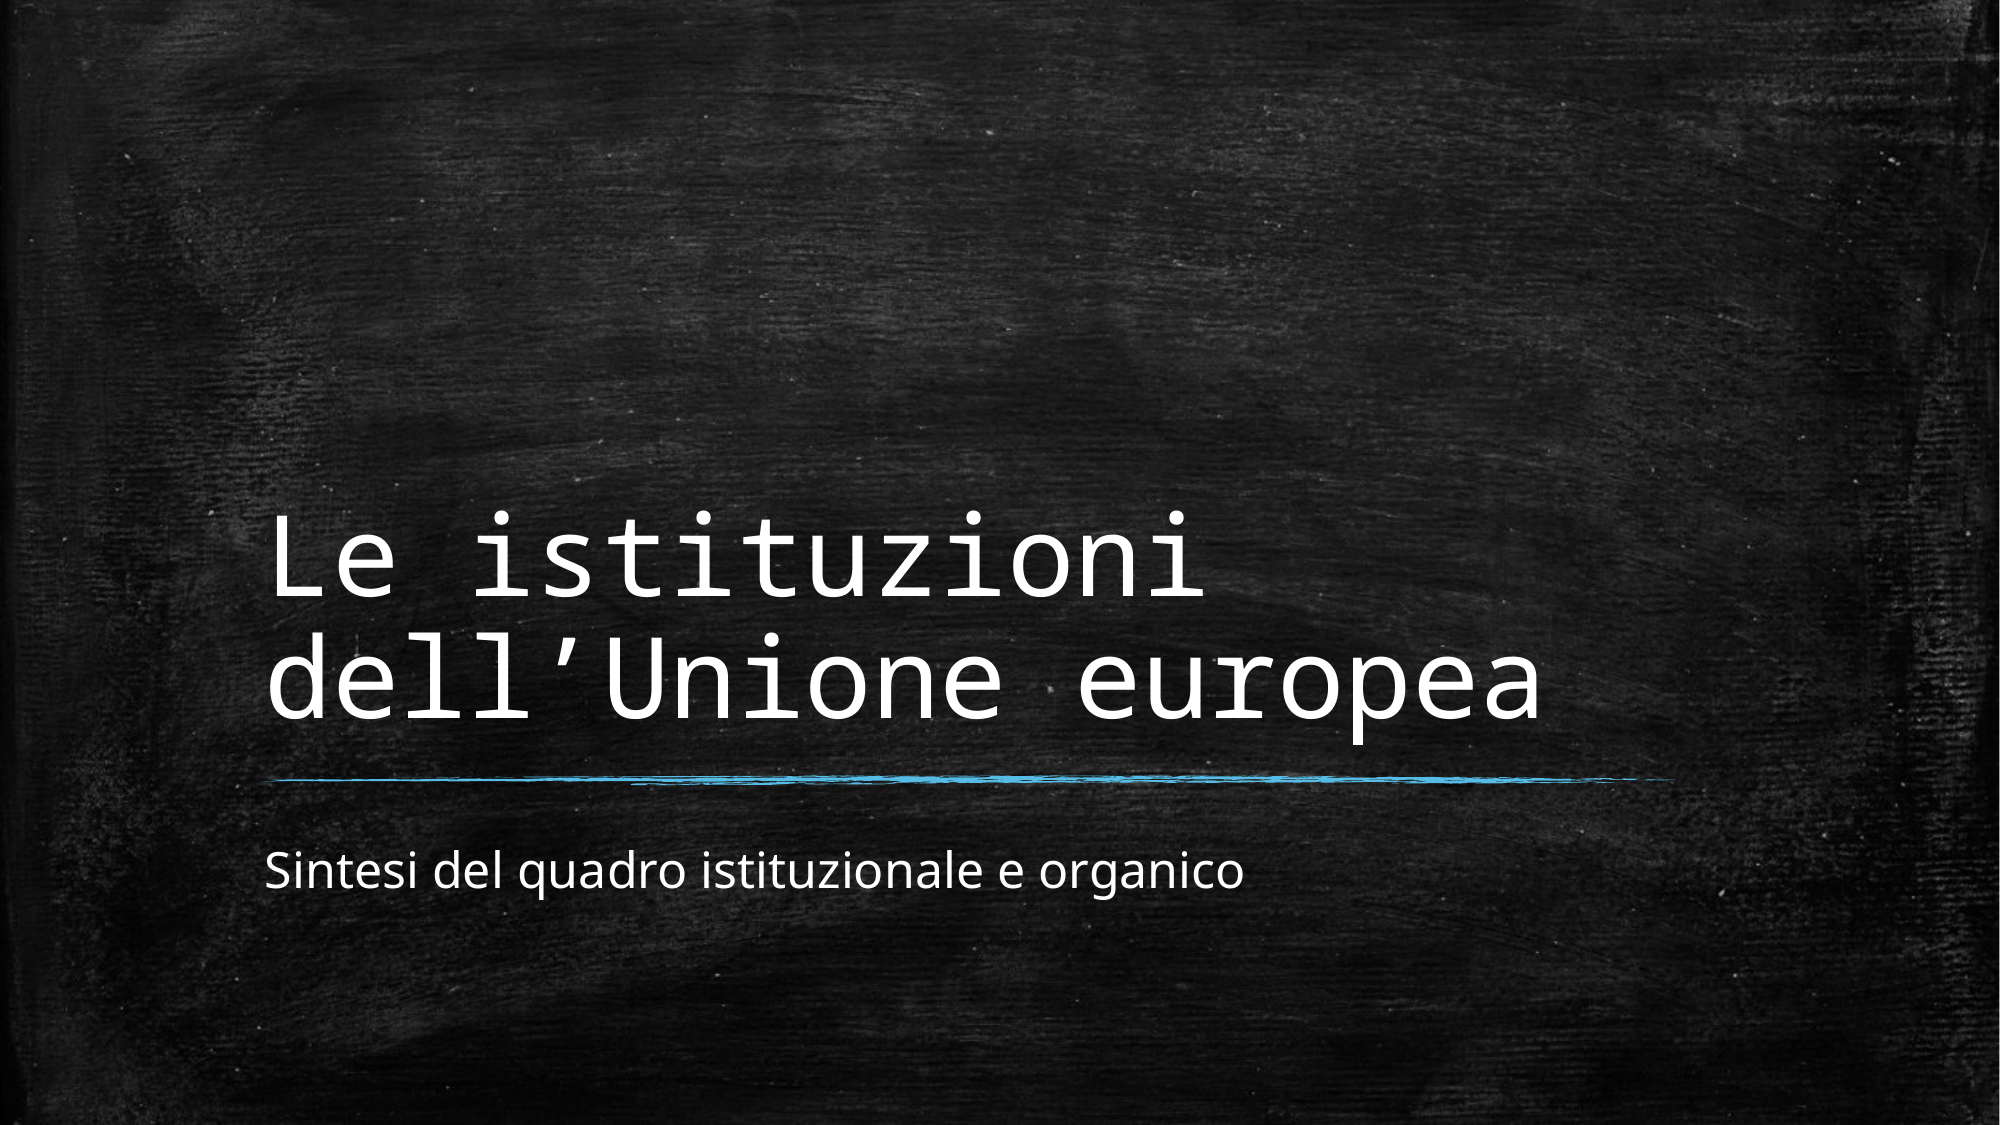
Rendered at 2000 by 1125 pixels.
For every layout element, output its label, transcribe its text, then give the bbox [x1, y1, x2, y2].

title Le istituzioni dell’Unione europea [249, 312, 1750, 750]
subtitle Sintesi del quadro istituzionale e organico [249, 837, 1750, 1013]
